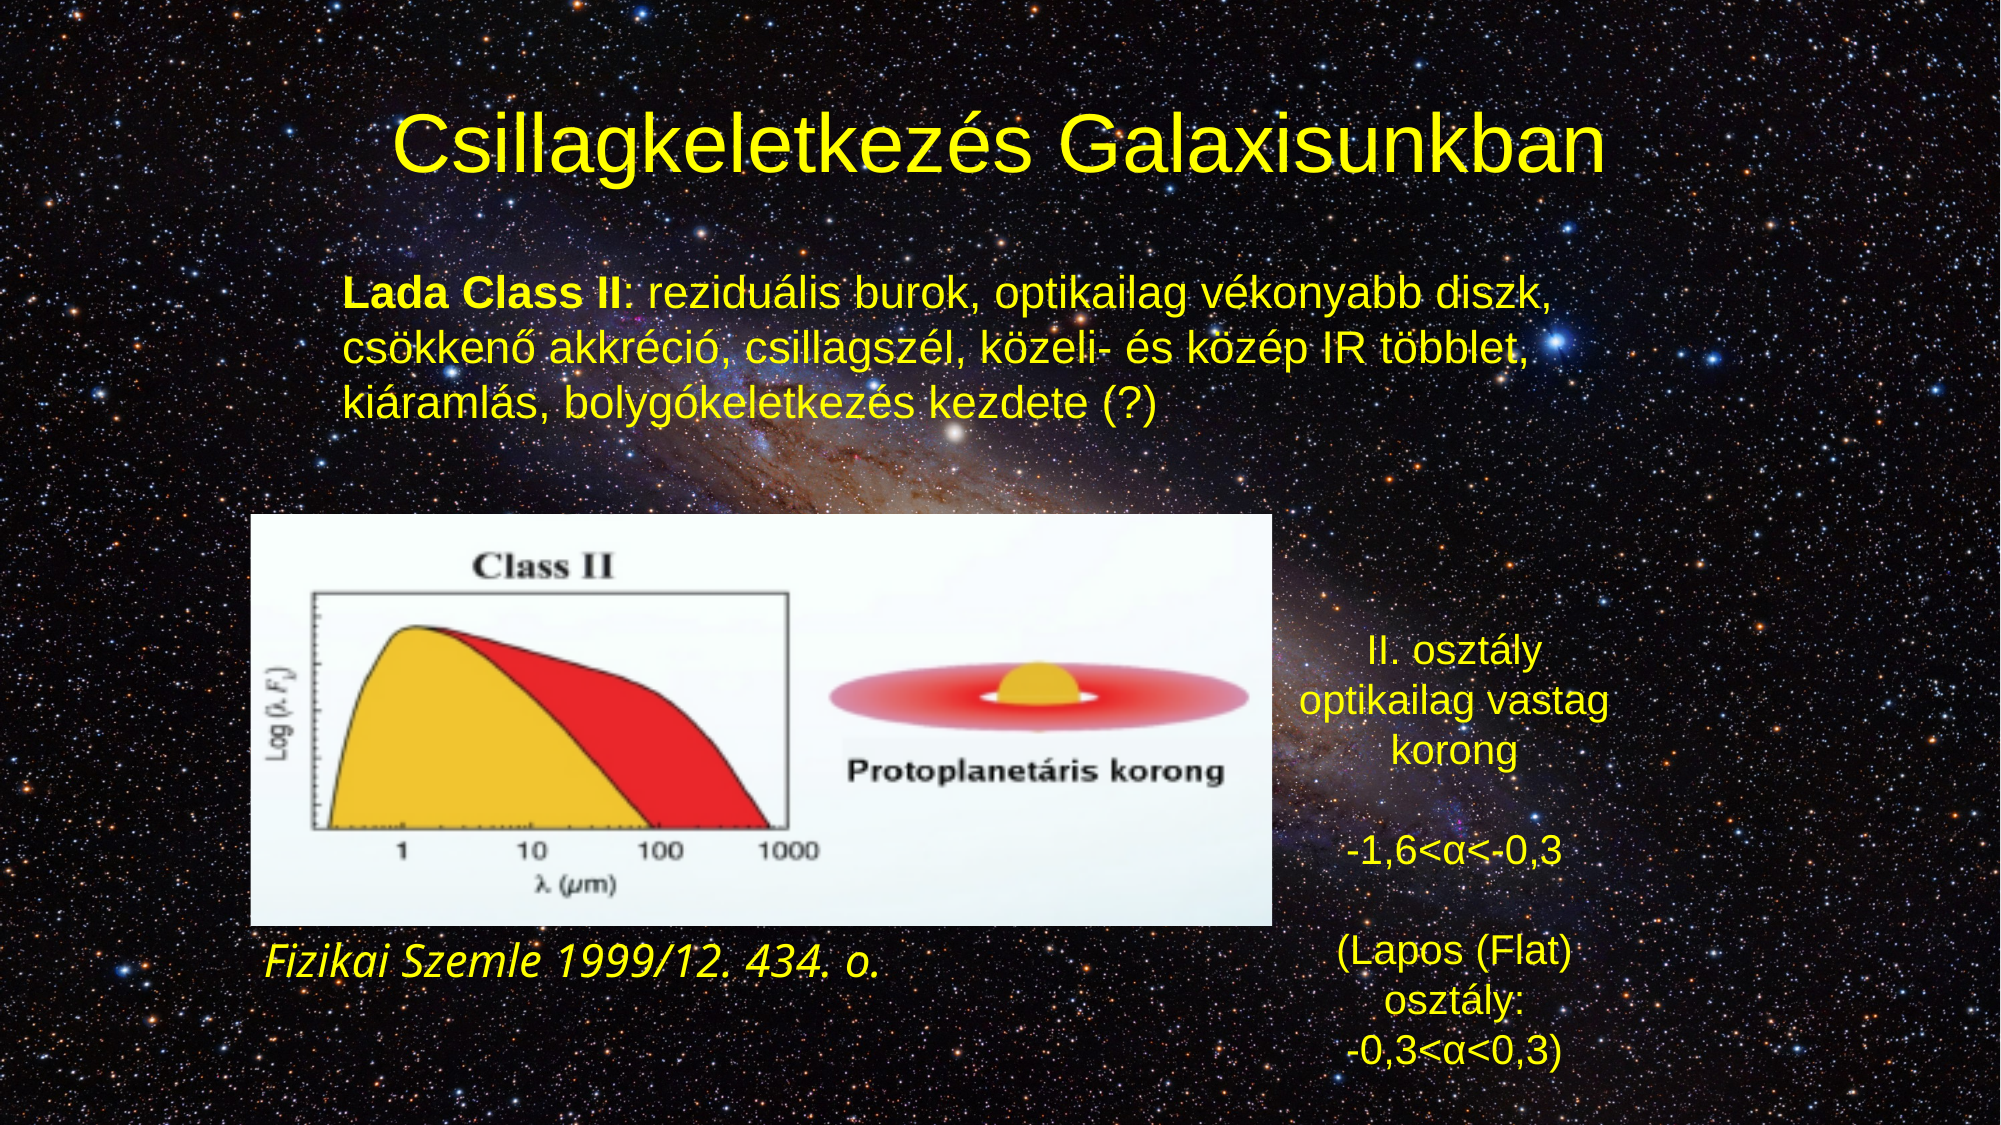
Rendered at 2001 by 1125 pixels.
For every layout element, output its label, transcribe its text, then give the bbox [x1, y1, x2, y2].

text_box Csillagkeletkezés Galaxisunkban [276, 44, 1723, 233]
text_box Lada Class II: reziduális burok, optikailag vékonyabb diszk, csökkenő akkréció, csillagszél, közeli- és közép IR többlet, kiáramlás, bolygókeletkezés kezdete (?) [324, 263, 1675, 515]
picture [0, 0, 2001, 1125]
text_box II. osztály optikailag vastag korong -1,6<α<-0,3 (Lapos (Flat) osztály: -0,3<α<0,3) [1271, 616, 1638, 1080]
text_box Fizikai Szemle 1999/12. 434. o. [249, 925, 976, 994]
